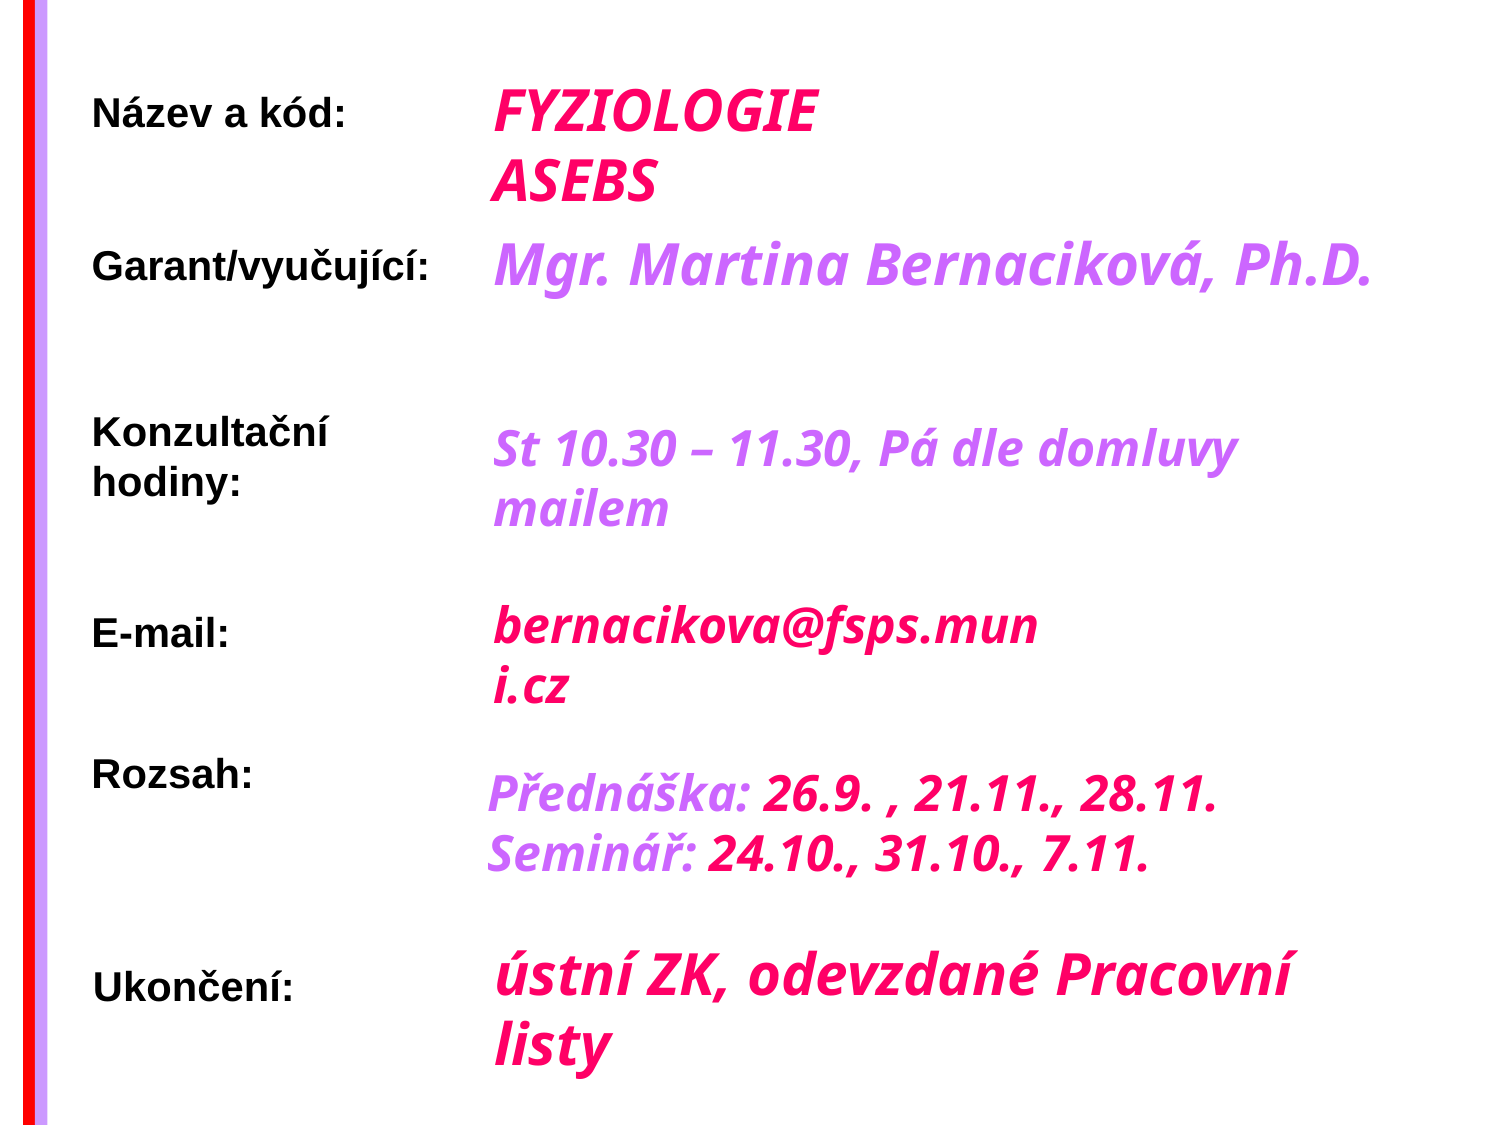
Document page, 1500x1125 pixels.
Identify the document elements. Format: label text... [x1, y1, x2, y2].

text_box Mgr. Martina Bernaciková, Ph.D. [478, 219, 1500, 305]
text_box E-mail: [76, 597, 478, 663]
text_box Přednáška: 26.9. , 21.11., 28.11. Seminář: 24.10., 31.10., 7.11. [472, 754, 1500, 889]
text_box Garant/vyučující: [76, 231, 467, 297]
text_box Ukončení: [78, 952, 326, 1018]
text_box FYZIOLOGIE ASEBS [478, 66, 951, 219]
text_box Rozsah: [76, 739, 278, 805]
text_box bernacikova@fsps.muni.cz [478, 586, 1069, 721]
text_box St 10.30 – 11.30, Pá dle domluvy mailem [478, 408, 1376, 544]
text_box Název a kód: [76, 78, 373, 143]
text_box Konzultační hodiny: [76, 397, 431, 512]
text_box ústní ZK, odevzdané Pracovní listy [479, 929, 1425, 1084]
